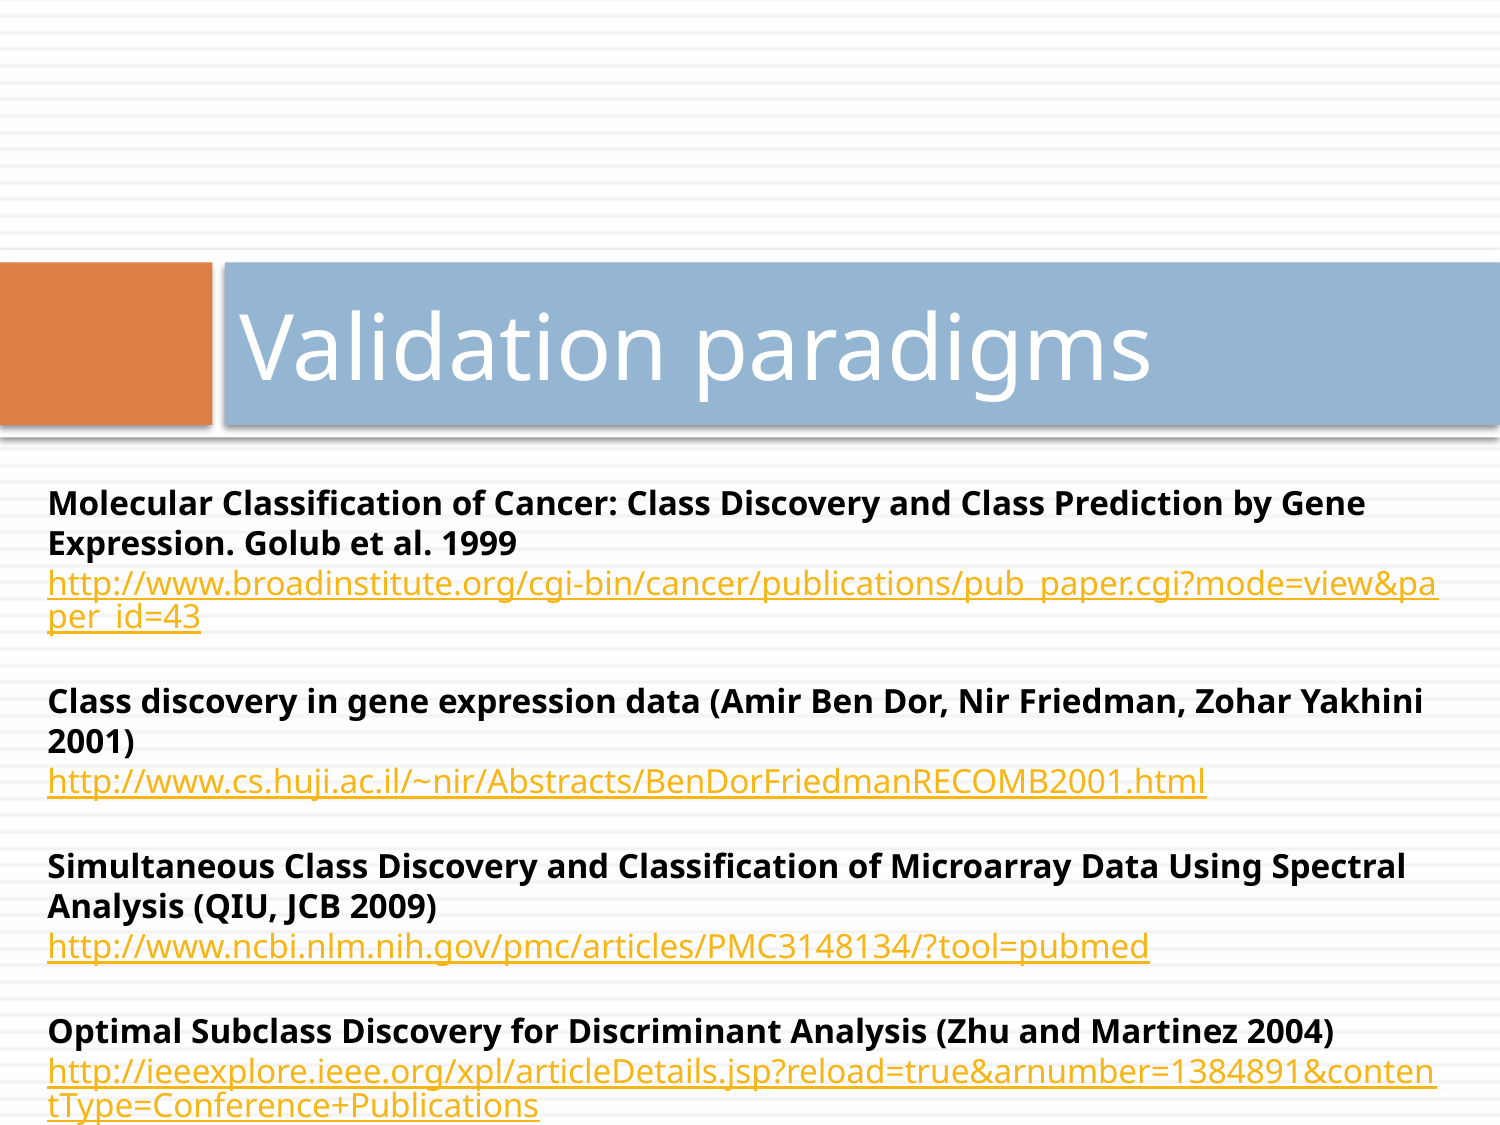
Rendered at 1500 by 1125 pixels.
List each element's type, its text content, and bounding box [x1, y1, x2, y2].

title Validation paradigms [225, 262, 1475, 425]
text_box Molecular Classification of Cancer: Class Discovery and Class Prediction by Gene Expression. Golub et al. 1999 http://www.broadinstitute.org/cgi-bin/cancer/publications/pub_paper.cgi?mode=view&paper_id=43 Class discovery in gene expression data (Amir Ben Dor, Nir Friedman, Zohar Yakhini 2001) http://www.cs.huji.ac.il/~nir/Abstracts/BenDorFriedmanRECOMB2001.html Simultaneous Class Discovery and Classification of Microarray Data Using Spectral Analysis (QIU, JCB 2009) http://www.ncbi.nlm.nih.gov/pmc/articles/PMC3148134/?tool=pubmed Optimal Subclass Discovery for Discriminant Analysis (Zhu and Martinez 2004) http://ieeexplore.ieee.org/xpl/articleDetails.jsp?reload=true&arnumber=1384891&contentType=Conference+Publications [32, 474, 1458, 1070]
